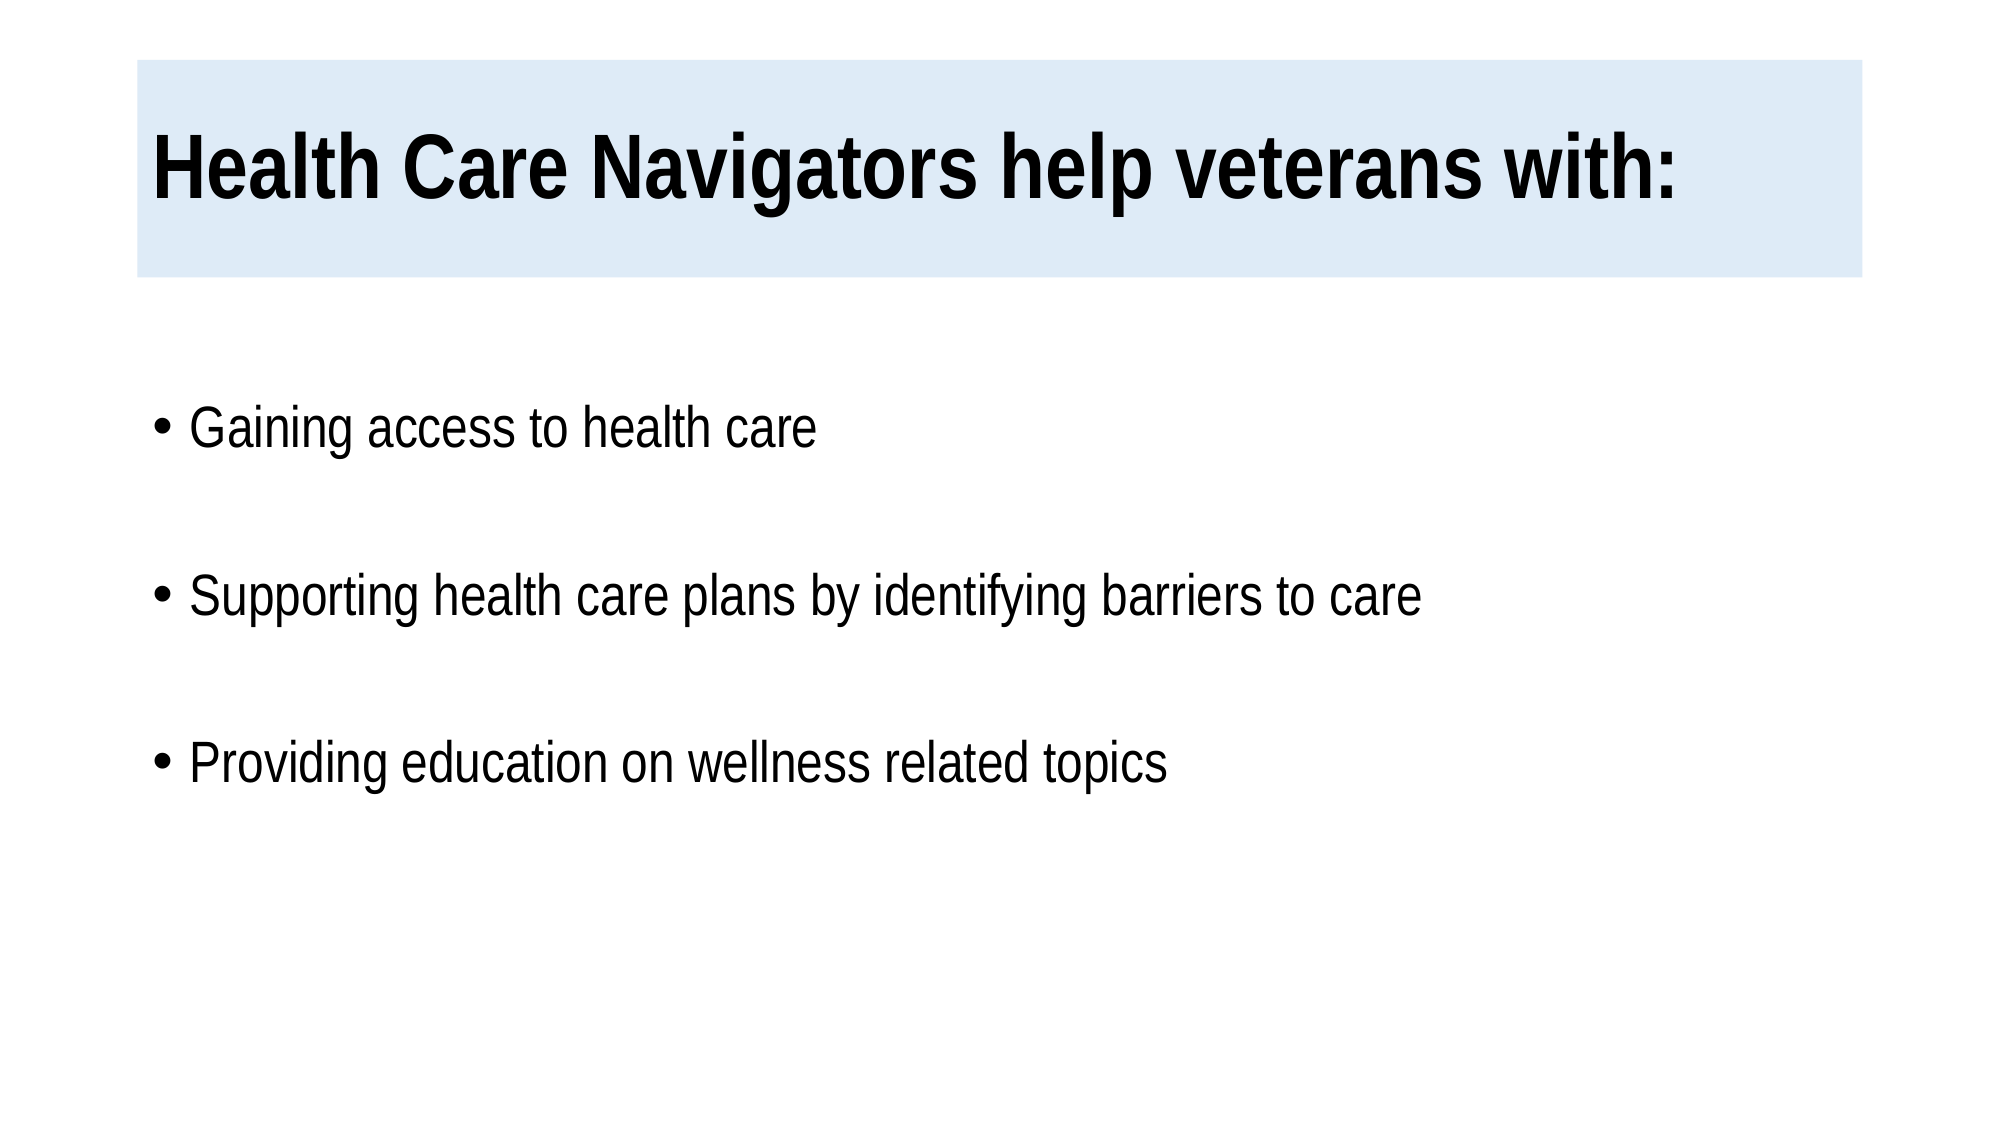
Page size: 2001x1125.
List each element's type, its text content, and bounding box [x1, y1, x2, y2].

title Health Care Navigators help veterans with: [137, 59, 1863, 278]
list Gaining access to health care Supporting health care plans by identifying barriers to care Providing education on wellness related topics [137, 299, 1863, 1014]
